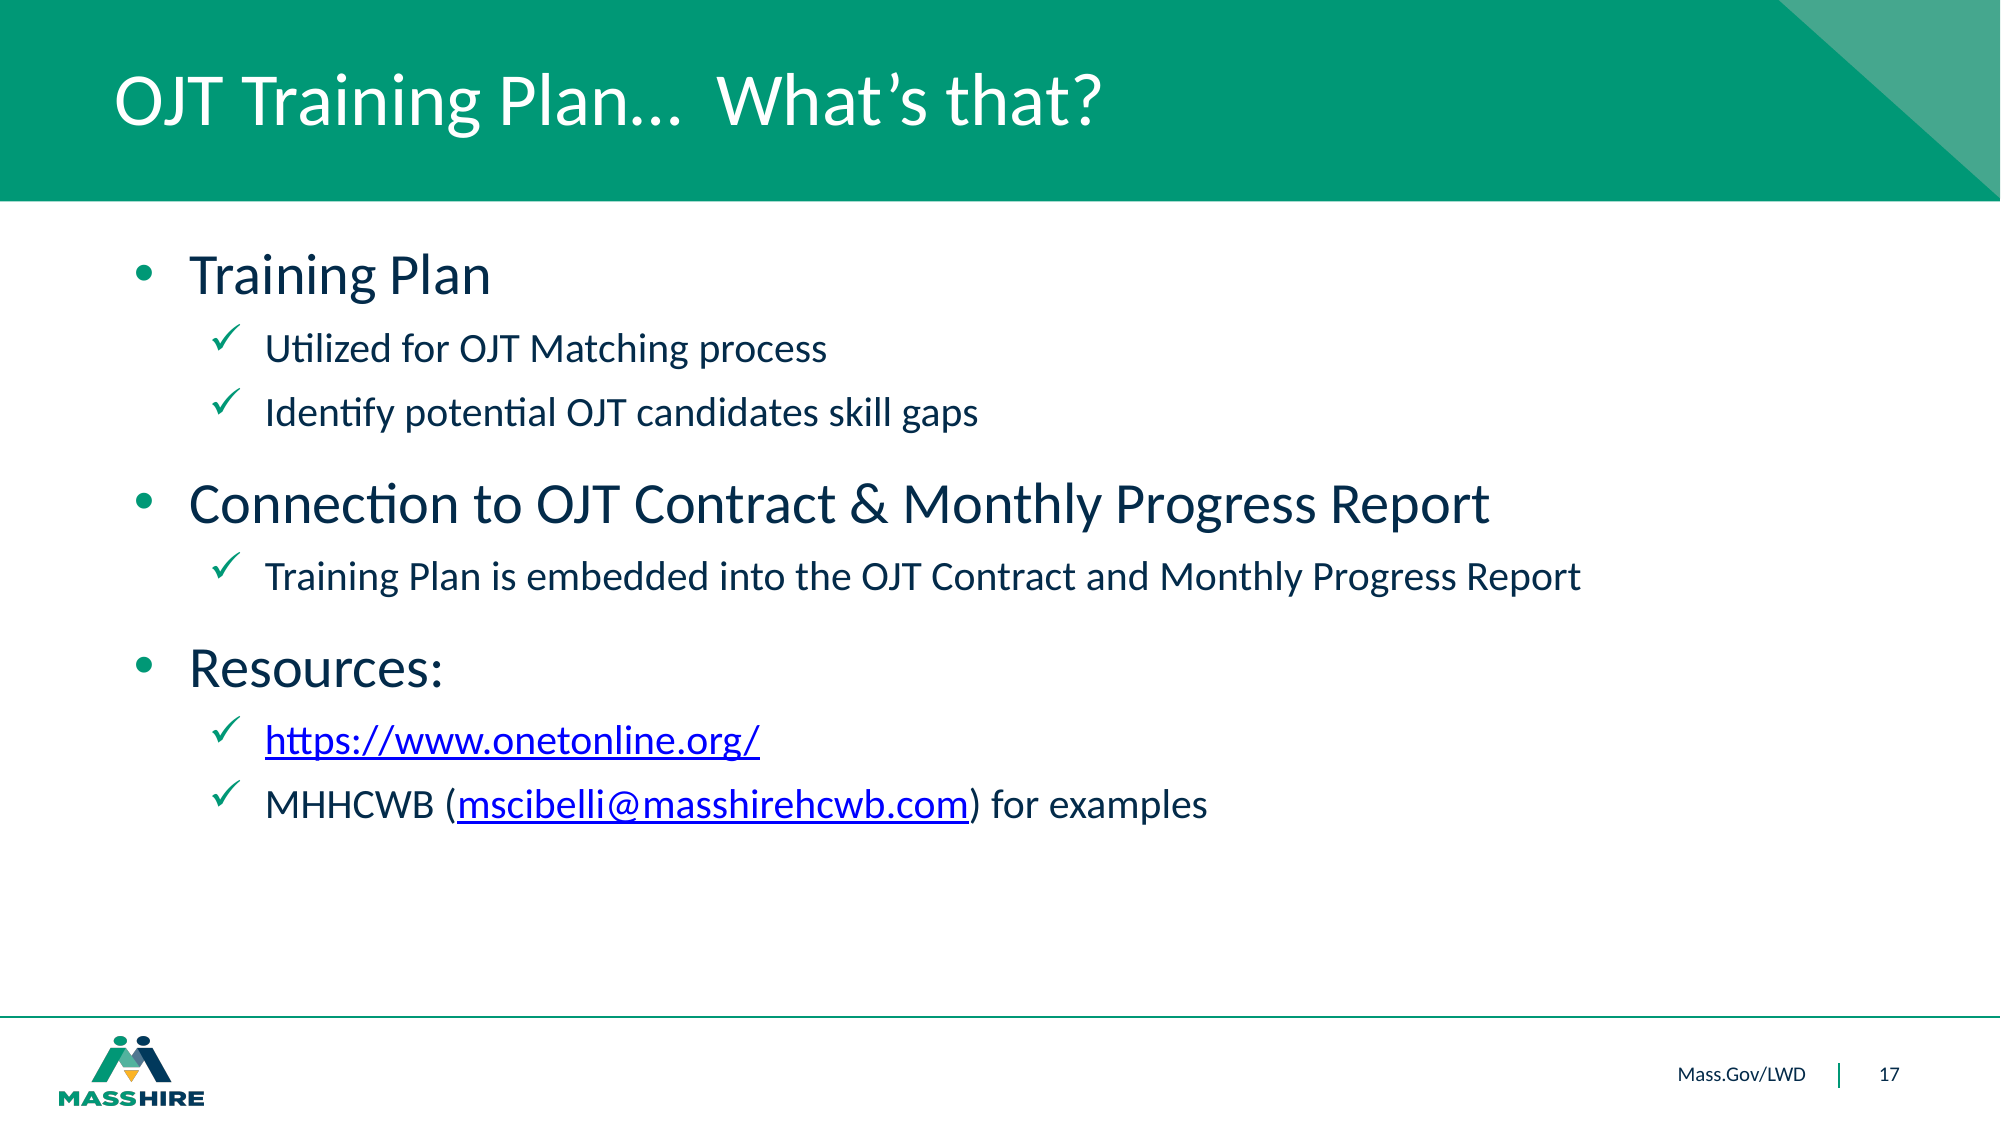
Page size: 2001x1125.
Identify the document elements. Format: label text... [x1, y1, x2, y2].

slide_number 17 [1835, 1042, 1900, 1103]
picture [59, 1036, 204, 1106]
title OJT Training Plan… What’s that? [99, 22, 1660, 180]
list Training Plan Utilized for OJT Matching process Identify potential OJT candidates skill gaps Connection to OJT Contract & Monthly Progress Report Training Plan is embedded into the OJT Contract and Monthly Progress Report Resources: https://www.onetonline.org/ MHHCWB (mscibelli@masshirehcwb.com) for examples [99, 237, 1900, 980]
